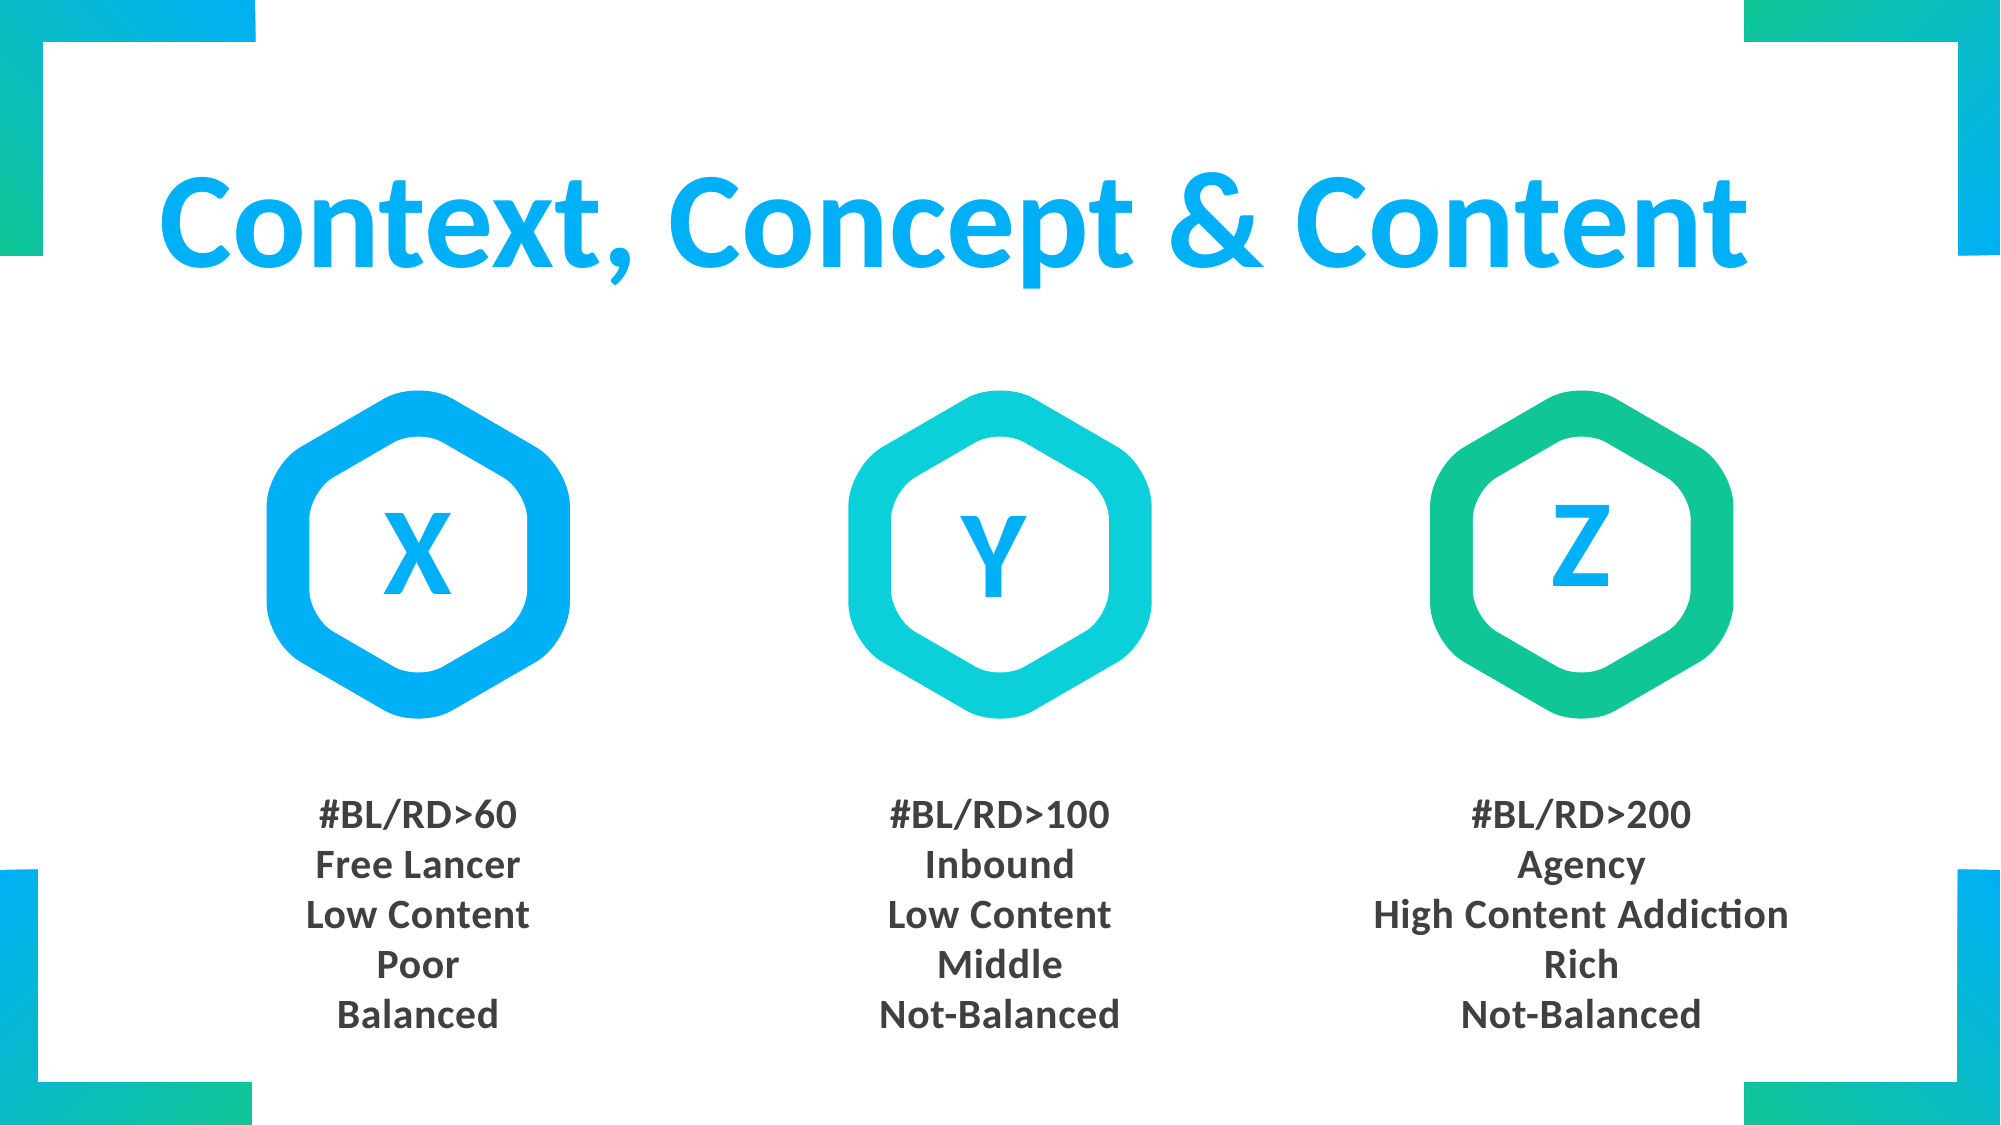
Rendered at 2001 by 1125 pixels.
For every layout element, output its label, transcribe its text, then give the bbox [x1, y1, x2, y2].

text_box #BL/RD>200 Agency High Content Addiction Rich Not-Balanced [1358, 779, 1805, 1044]
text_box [1430, 390, 1734, 719]
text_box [266, 390, 570, 719]
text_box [848, 390, 1152, 719]
text_box Context, Concept & Content [144, 123, 1767, 303]
text_box #BL/RD>100 Inbound Low Content Middle Not-Balanced [864, 779, 1136, 1044]
text_box #BL/RD>60 Free Lancer Low Content Poor Balanced [291, 779, 546, 1044]
